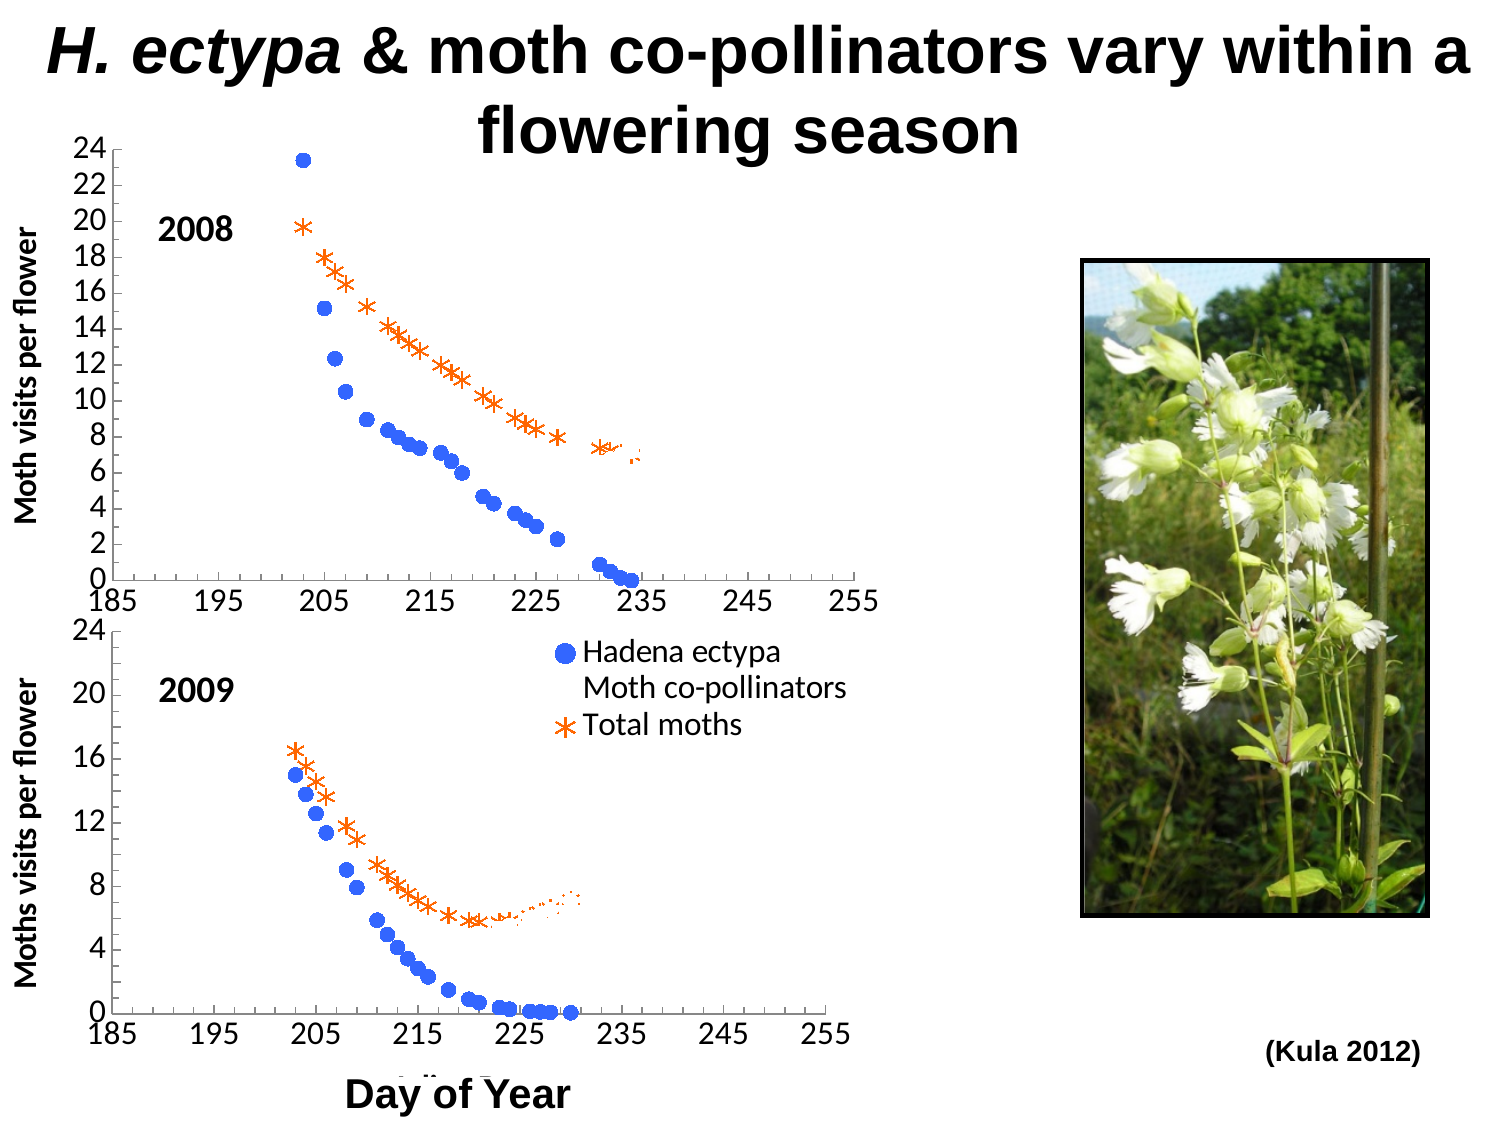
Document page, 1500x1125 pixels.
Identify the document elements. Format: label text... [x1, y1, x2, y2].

text_box (Kula 2012) [1250, 1024, 1437, 1075]
text_box H. ectypa & moth co-pollinators vary within a flowering season [0, 0, 1500, 175]
chart [0, 122, 899, 1125]
picture [1083, 262, 1426, 914]
